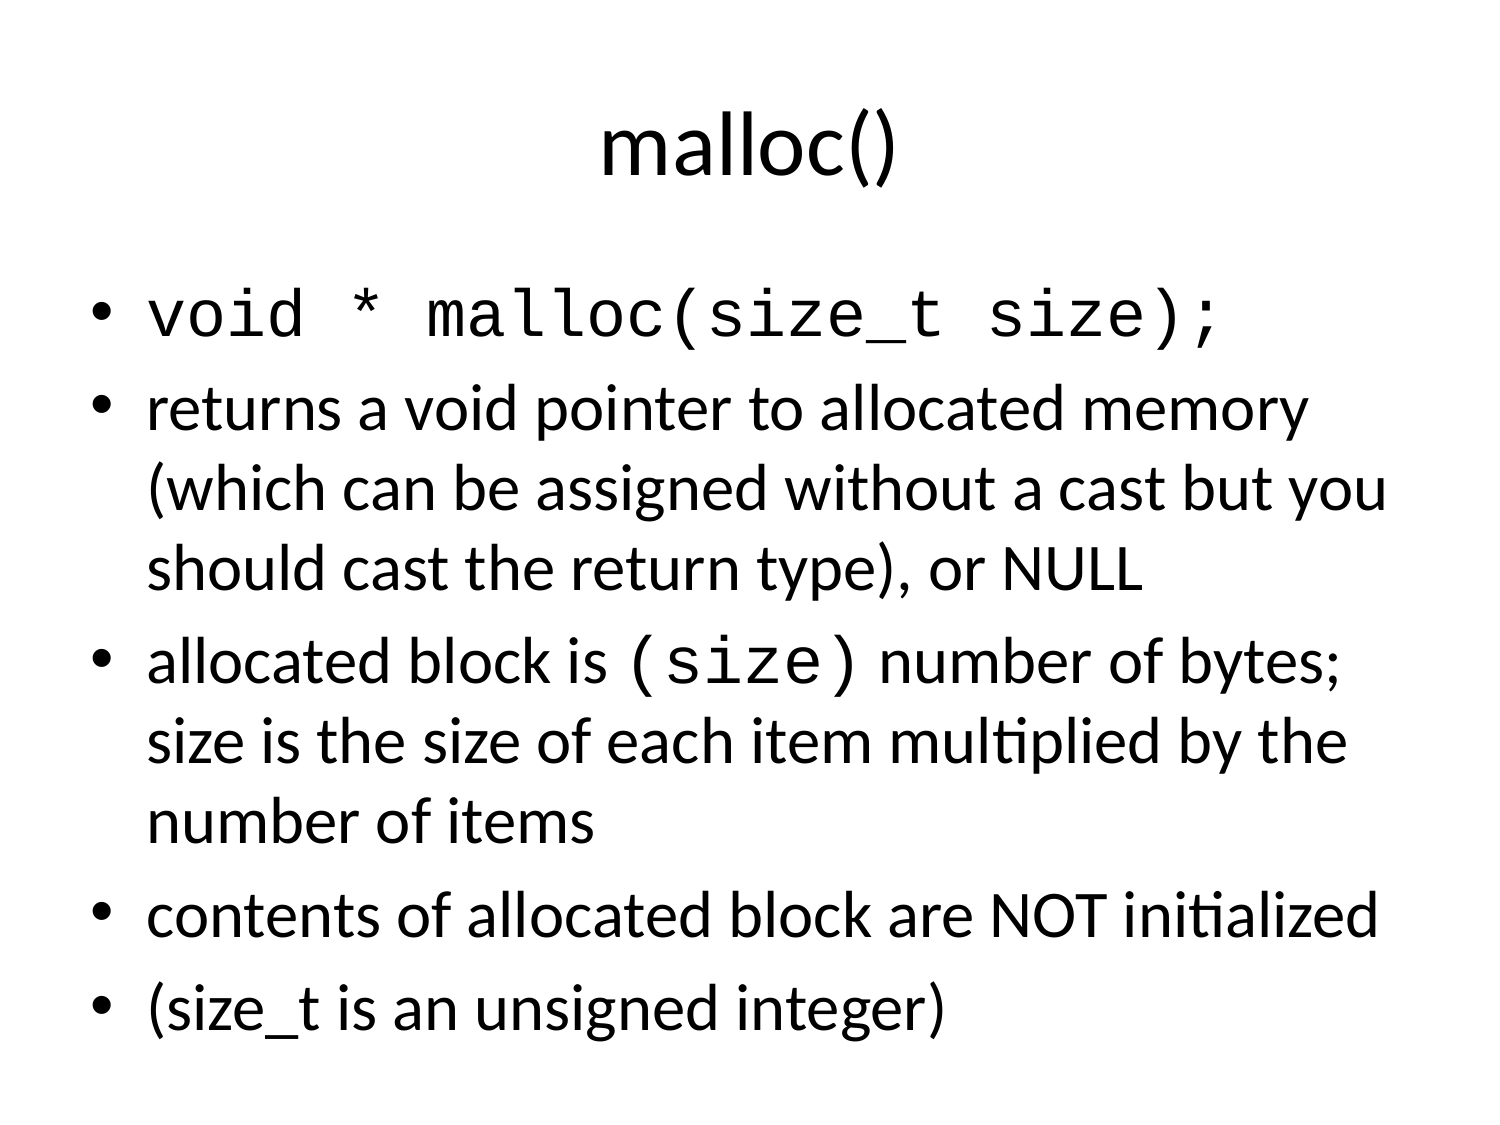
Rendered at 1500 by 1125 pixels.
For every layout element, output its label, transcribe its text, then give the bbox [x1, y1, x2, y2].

title malloc() [75, 45, 1425, 233]
list void * malloc(size_t size); returns a void pointer to allocated memory (which can be assigned without a cast but you should cast the return type), or NULL allocated block is (size) number of bytes; size is the size of each item multiplied by the number of items contents of allocated block are NOT initialized (size_t is an unsigned integer) [75, 262, 1425, 1080]
